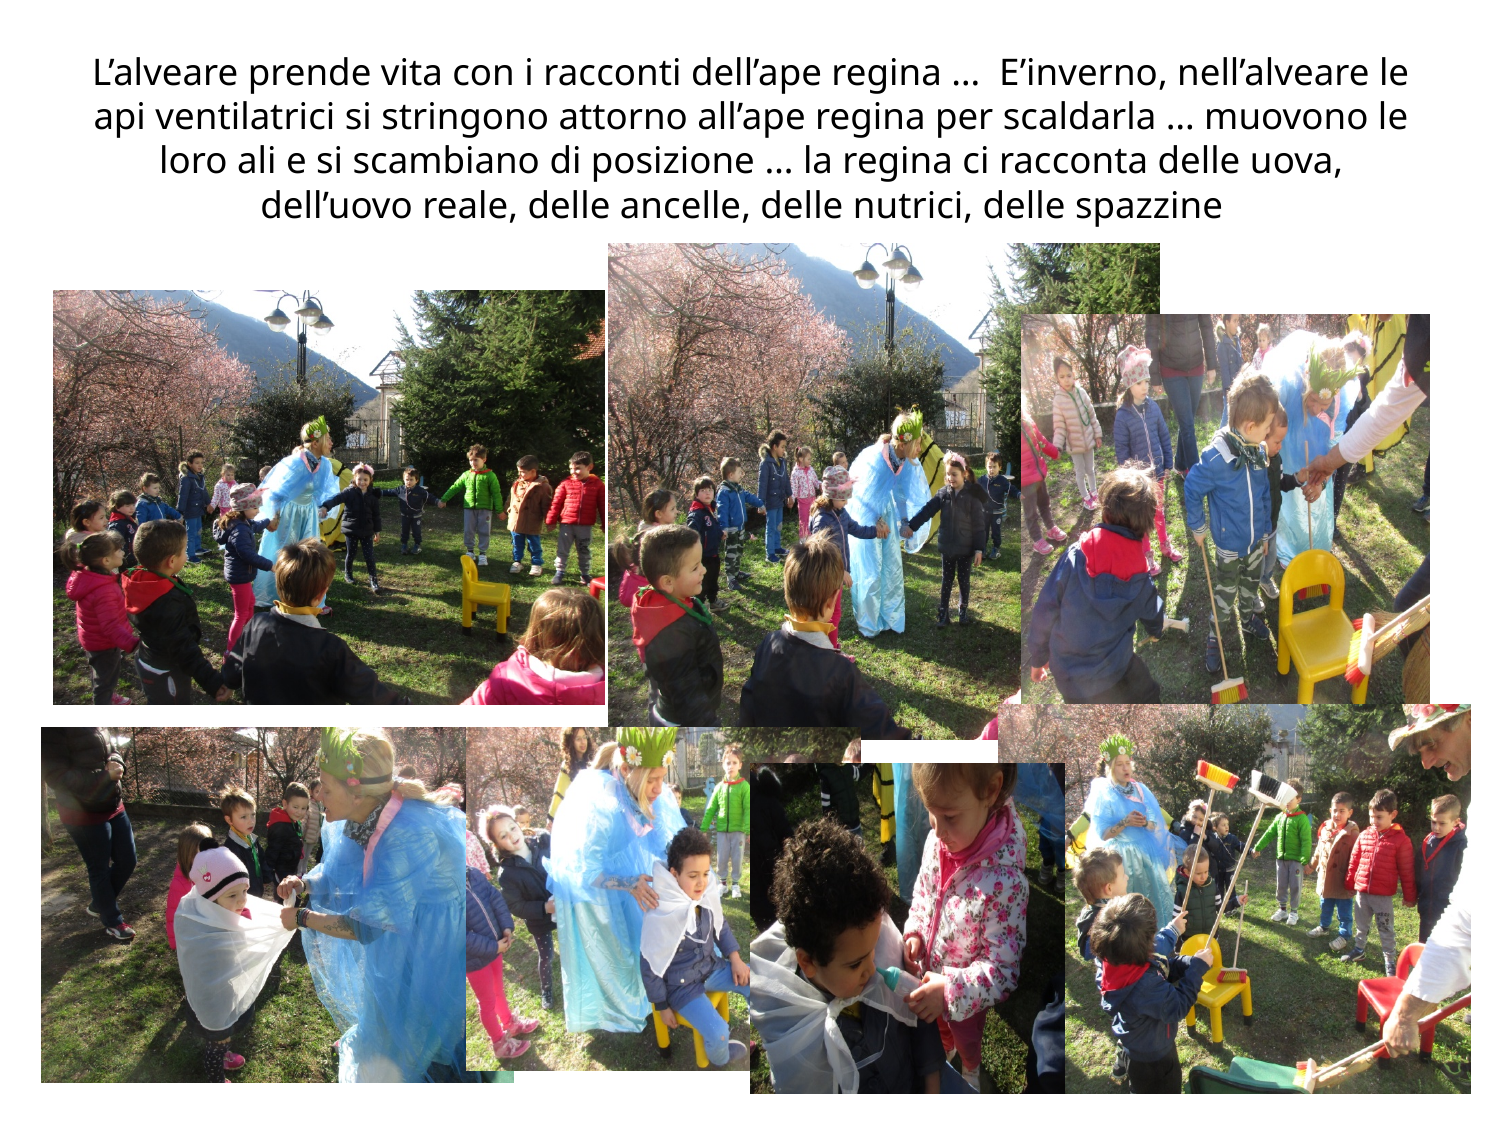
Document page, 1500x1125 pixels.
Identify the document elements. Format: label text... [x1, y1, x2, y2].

title L’alveare prende vita con i racconti dell’ape regina … E’inverno, nell’alveare le api ventilatrici si stringono attorno all’ape regina per scaldarla … muovono le loro ali e si scambiano di posizione … la regina ci racconta delle uova, dell’uovo reale, delle ancelle, delle nutrici, delle spazzine [76, 30, 1427, 244]
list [52, 290, 602, 705]
picture [40, 243, 1471, 1095]
